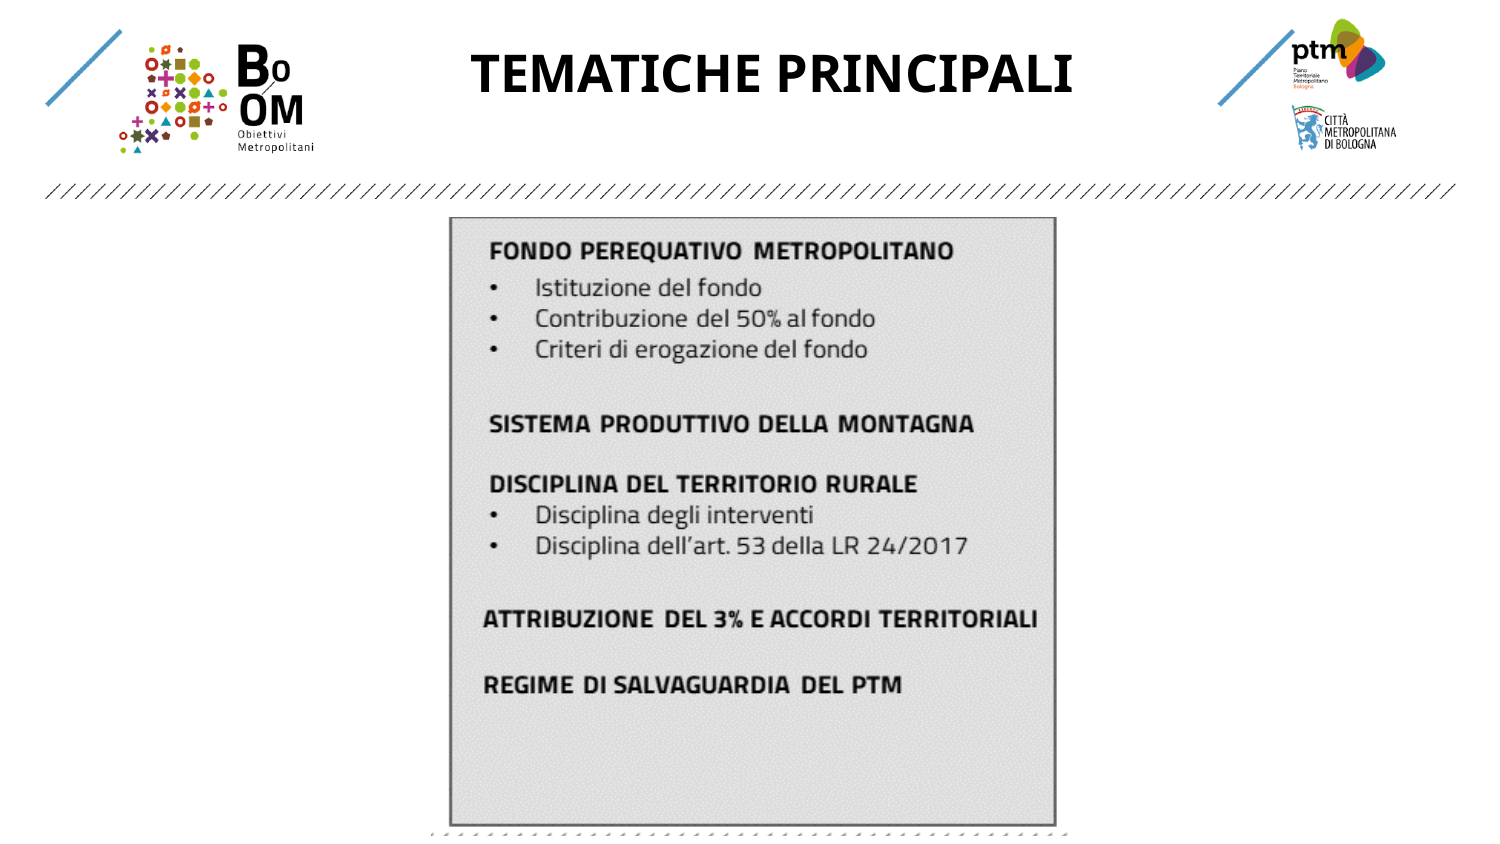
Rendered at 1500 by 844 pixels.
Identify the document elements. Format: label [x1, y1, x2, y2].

picture [0, 0, 1500, 199]
picture [430, 217, 1070, 837]
